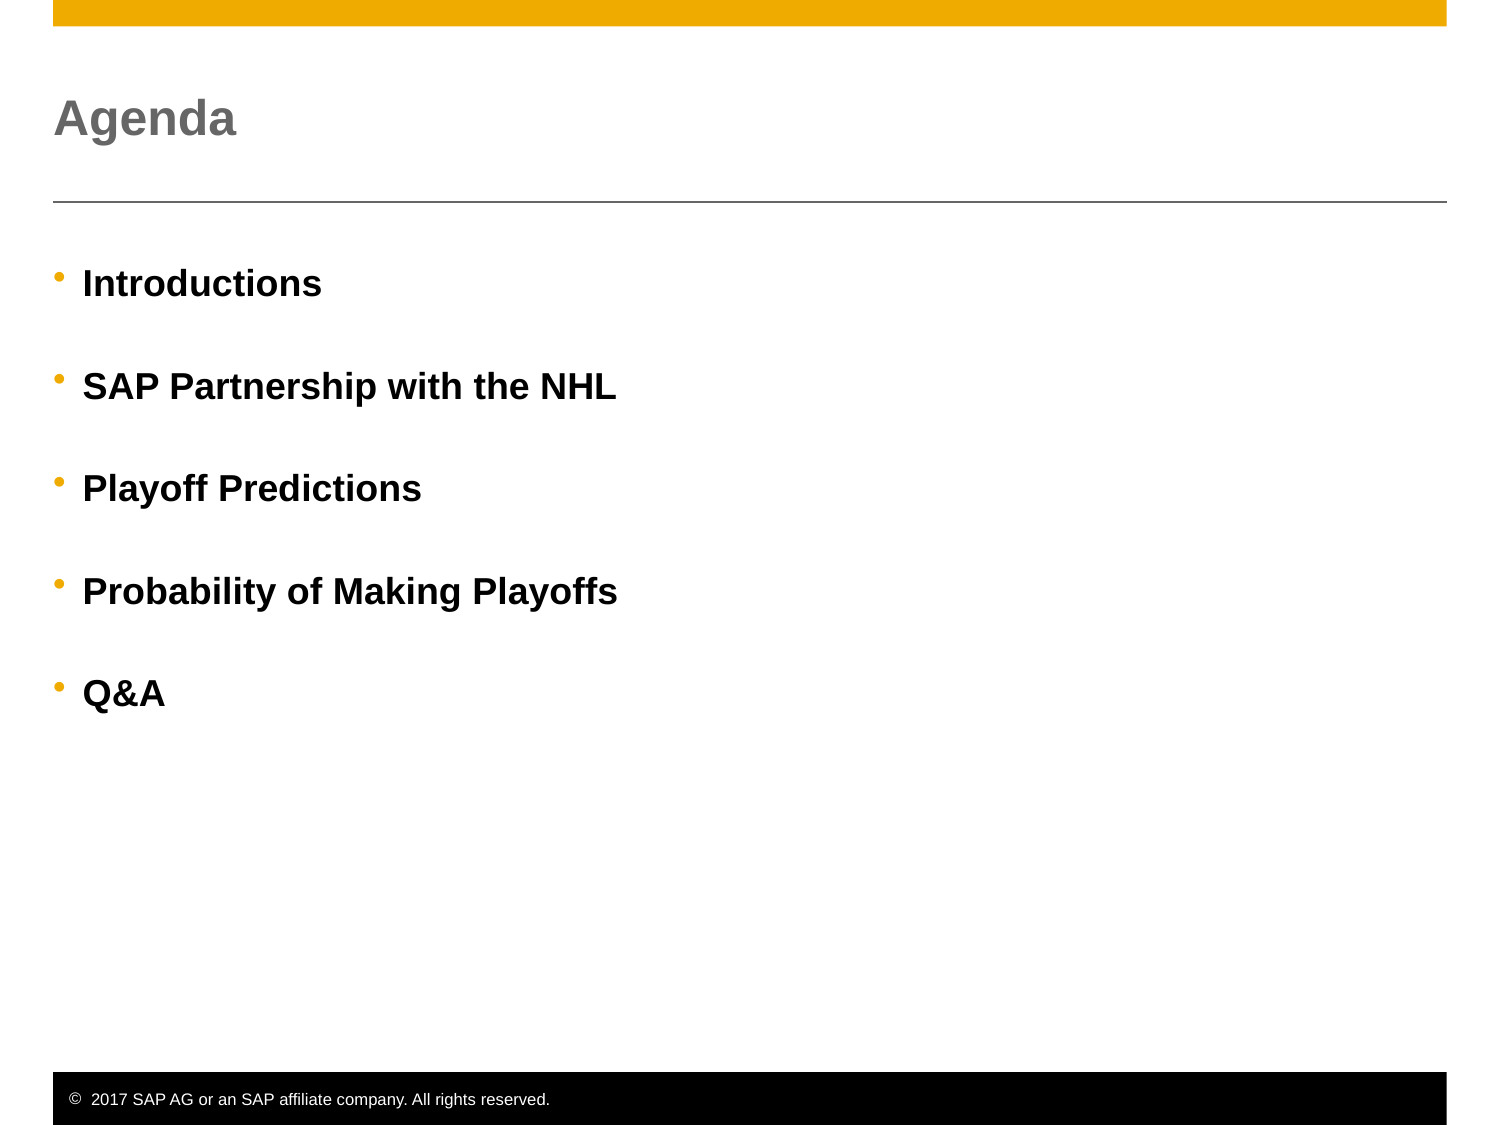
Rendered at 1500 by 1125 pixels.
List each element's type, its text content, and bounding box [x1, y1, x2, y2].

list Introductions SAP Partnership with the NHL Playoff Predictions Probability of Making Playoffs Q&A [53, 214, 1447, 881]
title Agenda [53, 53, 1447, 178]
